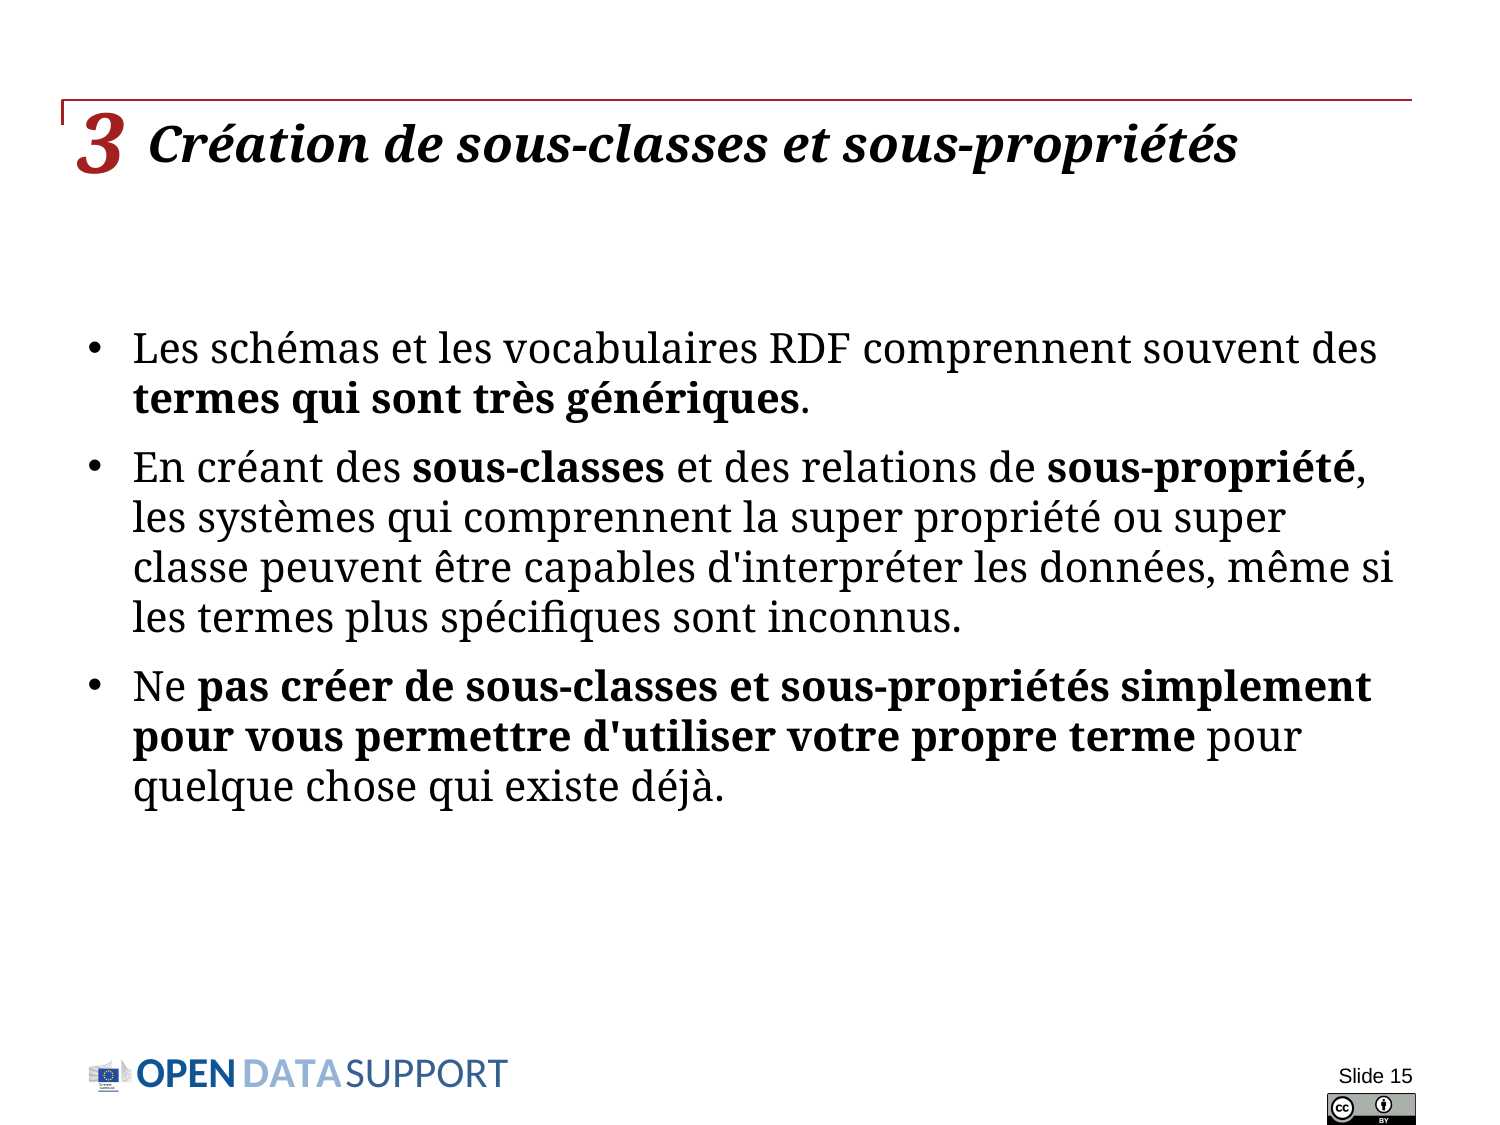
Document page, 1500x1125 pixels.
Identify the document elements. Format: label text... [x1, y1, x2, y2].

list Les schémas et les vocabulaires RDF comprennent souvent des termes qui sont très génériques. En créant des sous-classes et des relations de sous-propriété, les systèmes qui comprennent la super propriété ou super classe peuvent être capables d'interpréter les données, même si les termes plus spécifiques sont inconnus. Ne pas créer de sous-classes et sous-propriétés simplement pour vous permettre d'utiliser votre propre terme pour quelque chose qui existe déjà. [87, 321, 1413, 1047]
title Création de sous-classes et sous-propriétés [147, 112, 1413, 263]
picture [1327, 1093, 1416, 1125]
text_box 3 [53, 89, 148, 208]
slide_number Slide 15 [1162, 1062, 1413, 1088]
